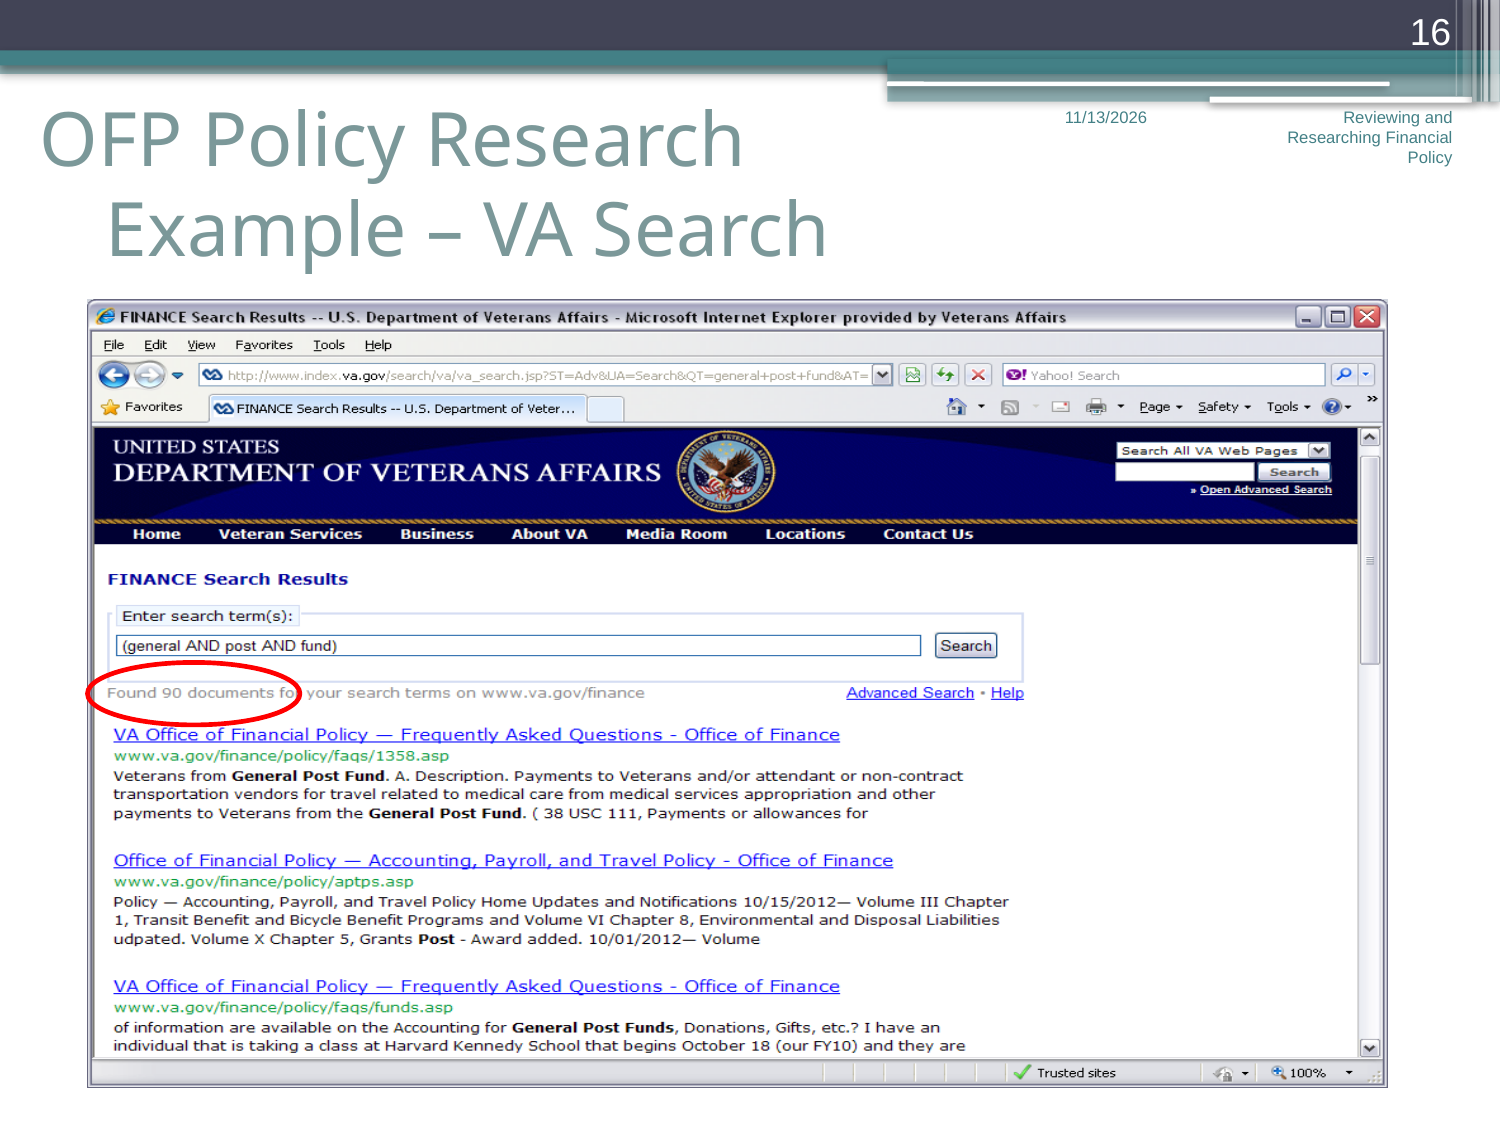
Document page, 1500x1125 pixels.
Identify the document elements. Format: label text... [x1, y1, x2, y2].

title OFP Policy Research Example – VA Search [24, 75, 1050, 288]
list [87, 299, 1388, 1088]
slide_number 16 [1341, 0, 1466, 61]
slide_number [1050, 99, 1207, 175]
footer Reviewing and Researching Financial Policy [1250, 99, 1468, 175]
